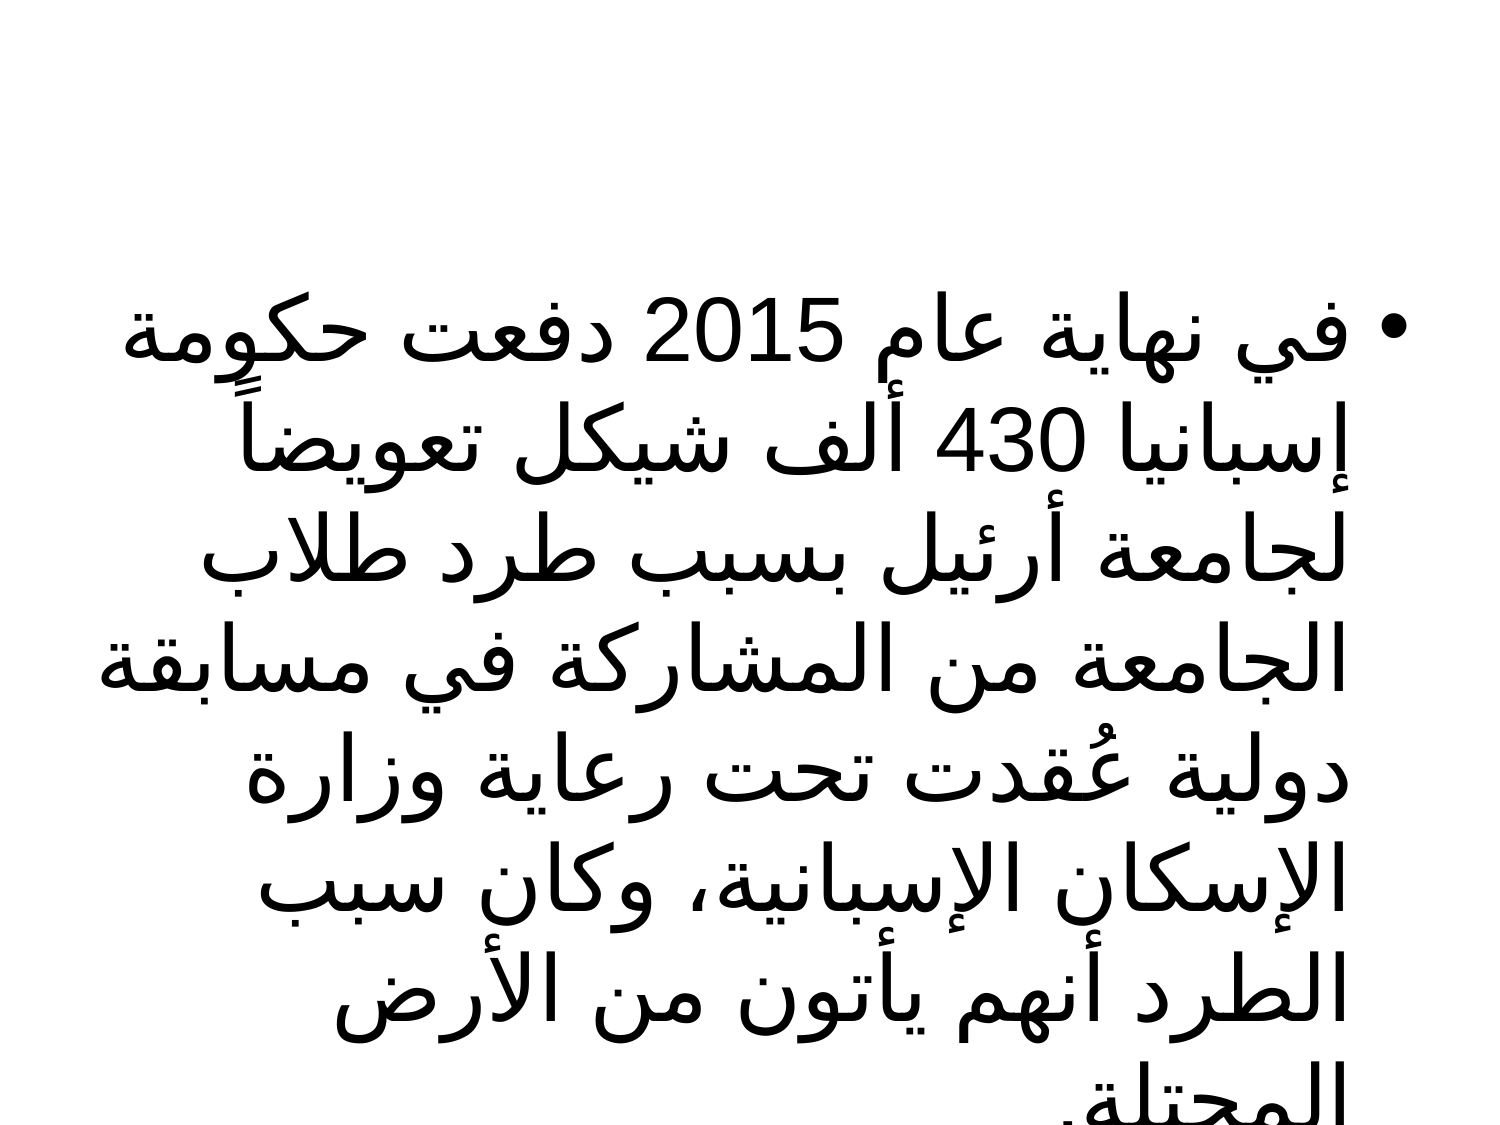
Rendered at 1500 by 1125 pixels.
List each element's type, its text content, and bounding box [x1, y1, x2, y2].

list في نهاية عام 2015 دفعت حكومة إسبانيا 430 ألف شيكل تعويضاً لجامعة أرئيل بسبب طرد طلاب الجامعة من المشاركة في مسابقة دولية عُقدت تحت رعاية وزارة الإسكان الإسبانية، وكان سبب الطرد أنهم يأتون من الأرض المحتلة. [75, 262, 1425, 1005]
